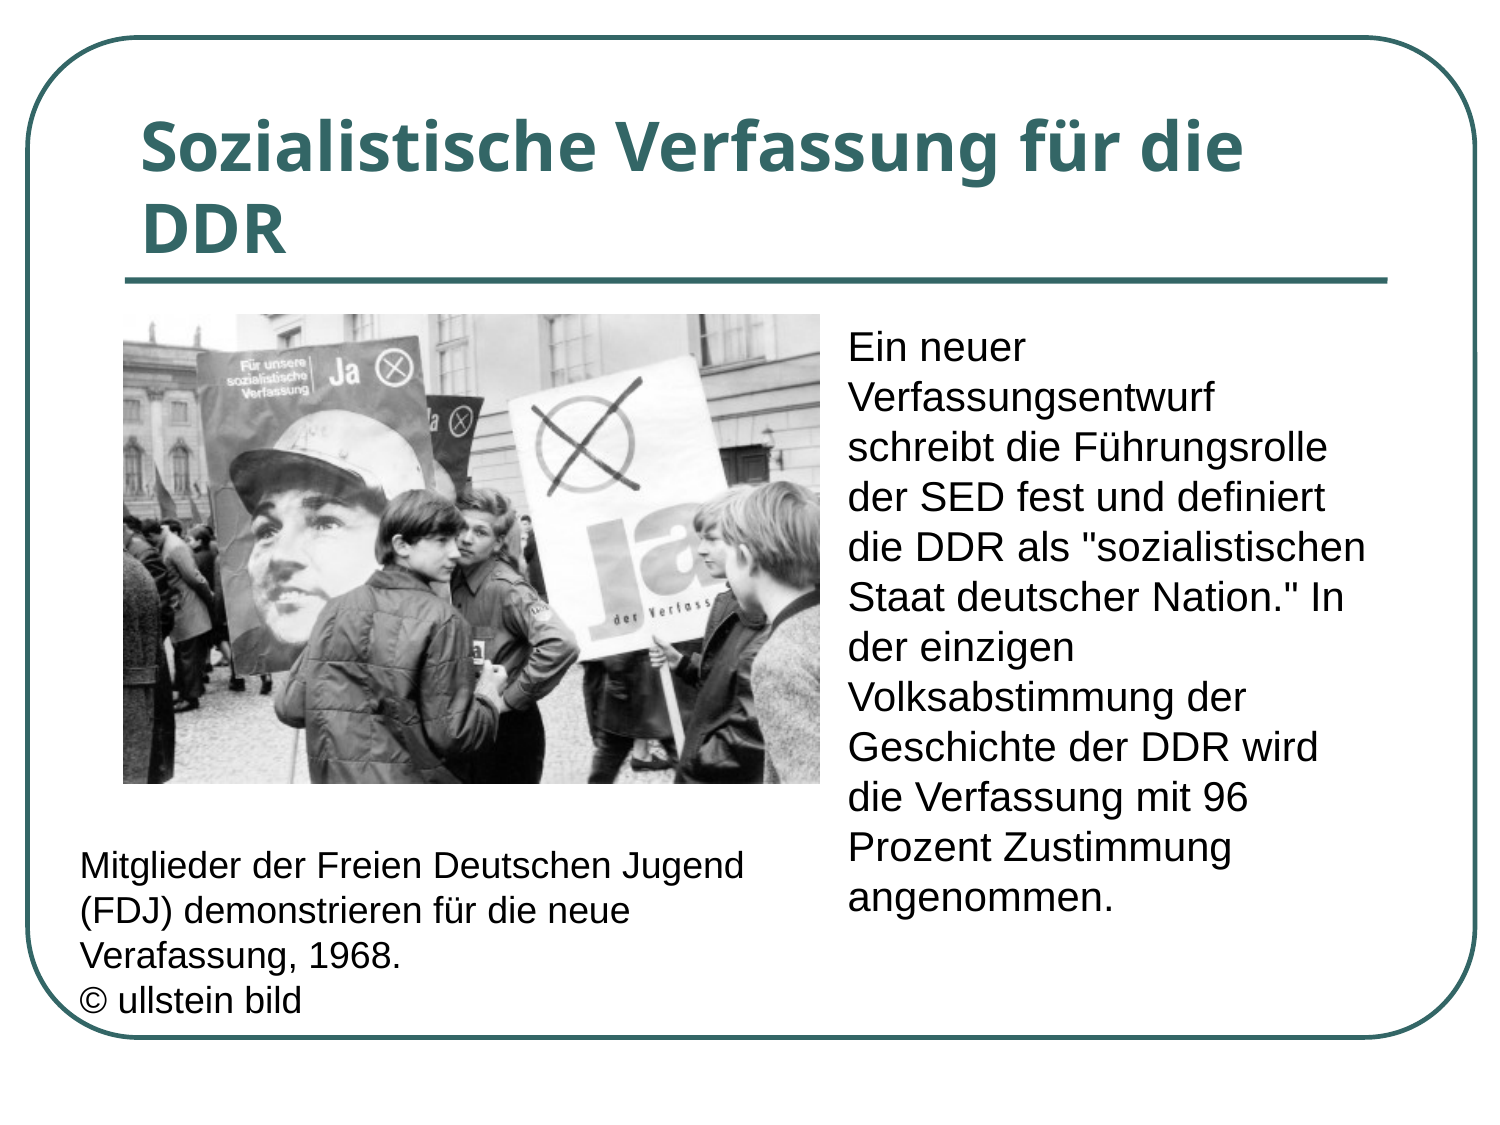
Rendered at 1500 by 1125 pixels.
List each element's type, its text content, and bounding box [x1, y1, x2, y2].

text_box Mitglieder der Freien Deutschen Jugend (FDJ) demonstrieren für die neue Verafassung, 1968. © ullstein bild [64, 834, 786, 1029]
title Sozialistische Verfassung für die DDR [124, 87, 1388, 276]
list Ein neuer Verfassungsentwurf schreibt die Führungsrolle der SED fest und definiert die DDR als "sozialistischen Staat deutscher Nation." In der einzigen Volksabstimmung der Geschichte der DDR wird die Verfassung mit 96 Prozent Zustimmung angenommen. [832, 312, 1388, 976]
picture [123, 314, 820, 784]
